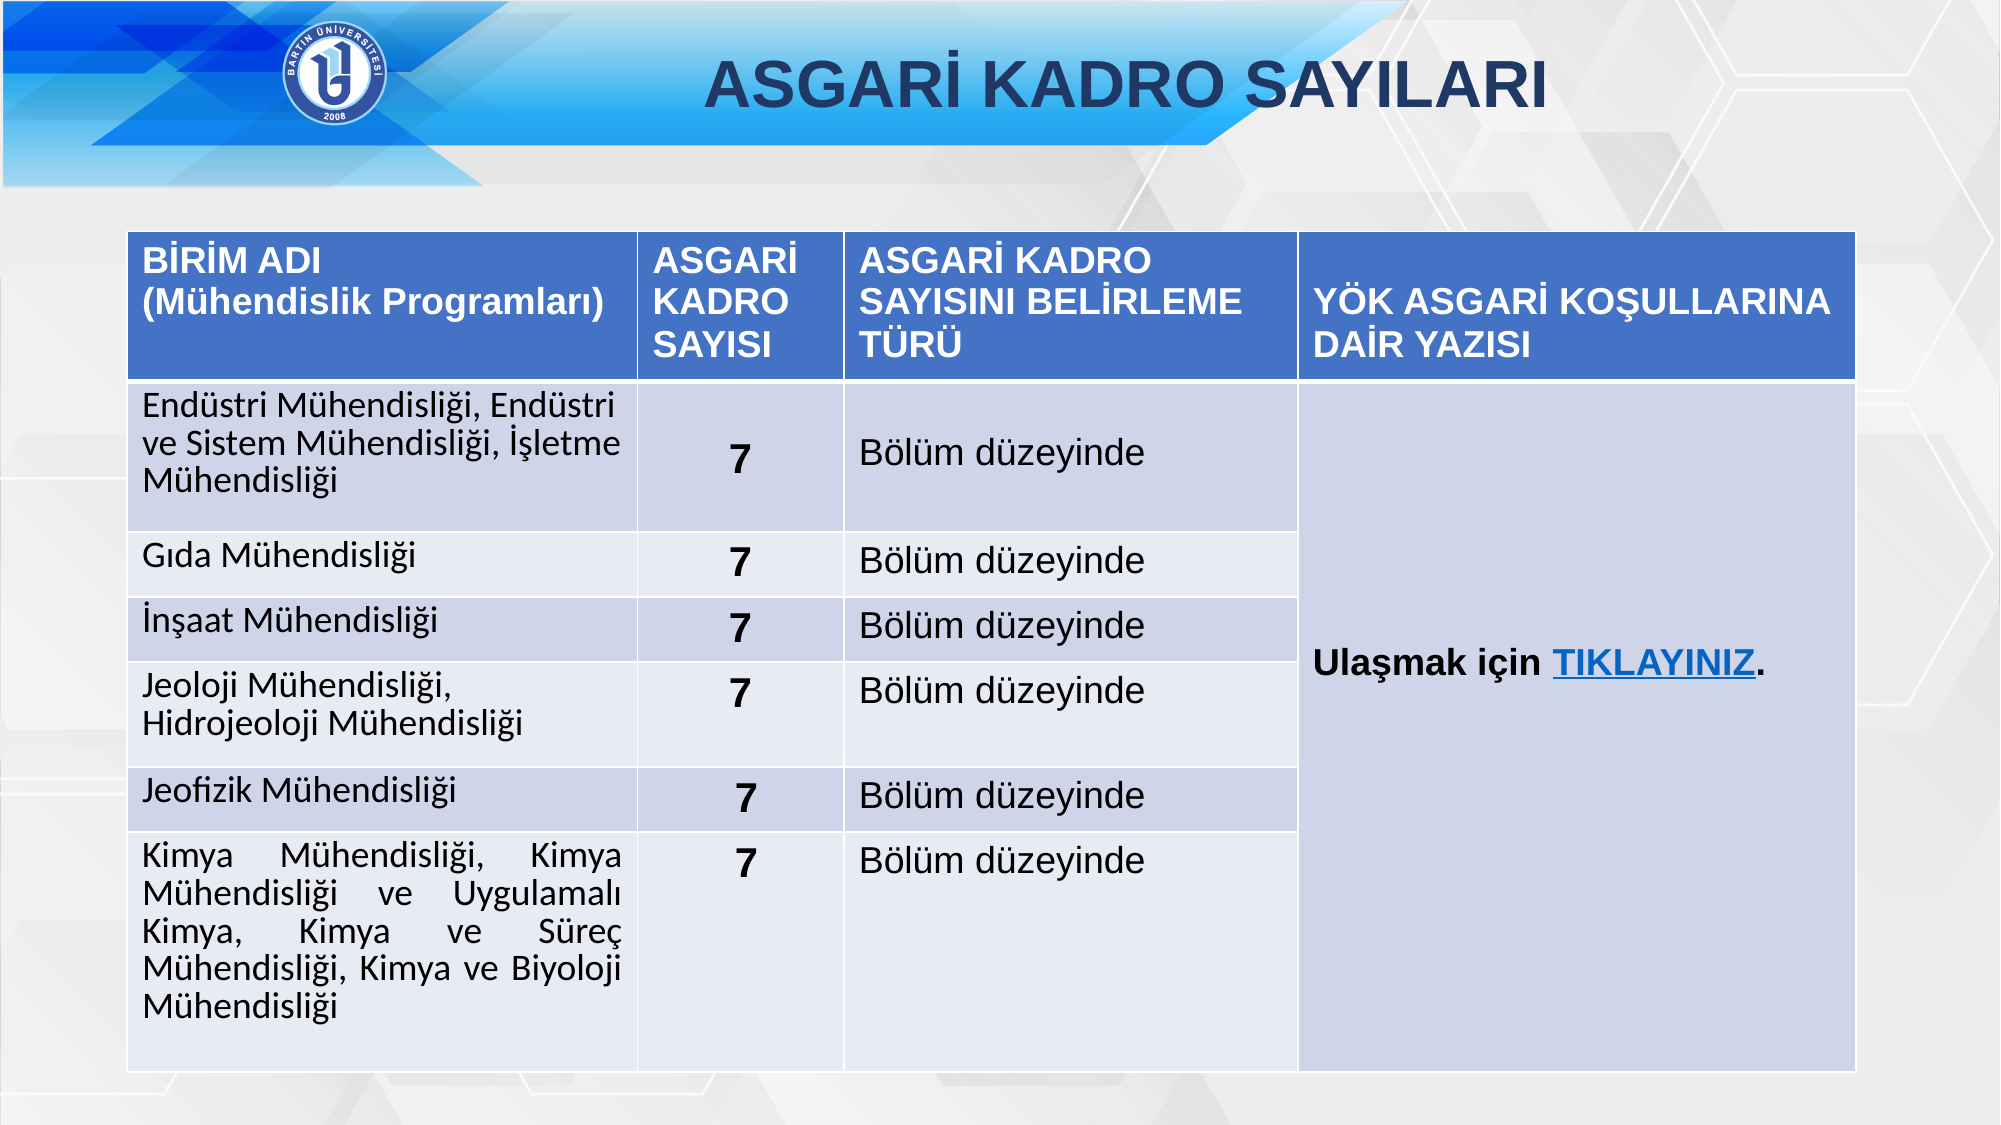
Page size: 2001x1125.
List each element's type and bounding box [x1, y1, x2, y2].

picture [0, 0, 2000, 1125]
text_box [3, 1, 1748, 201]
